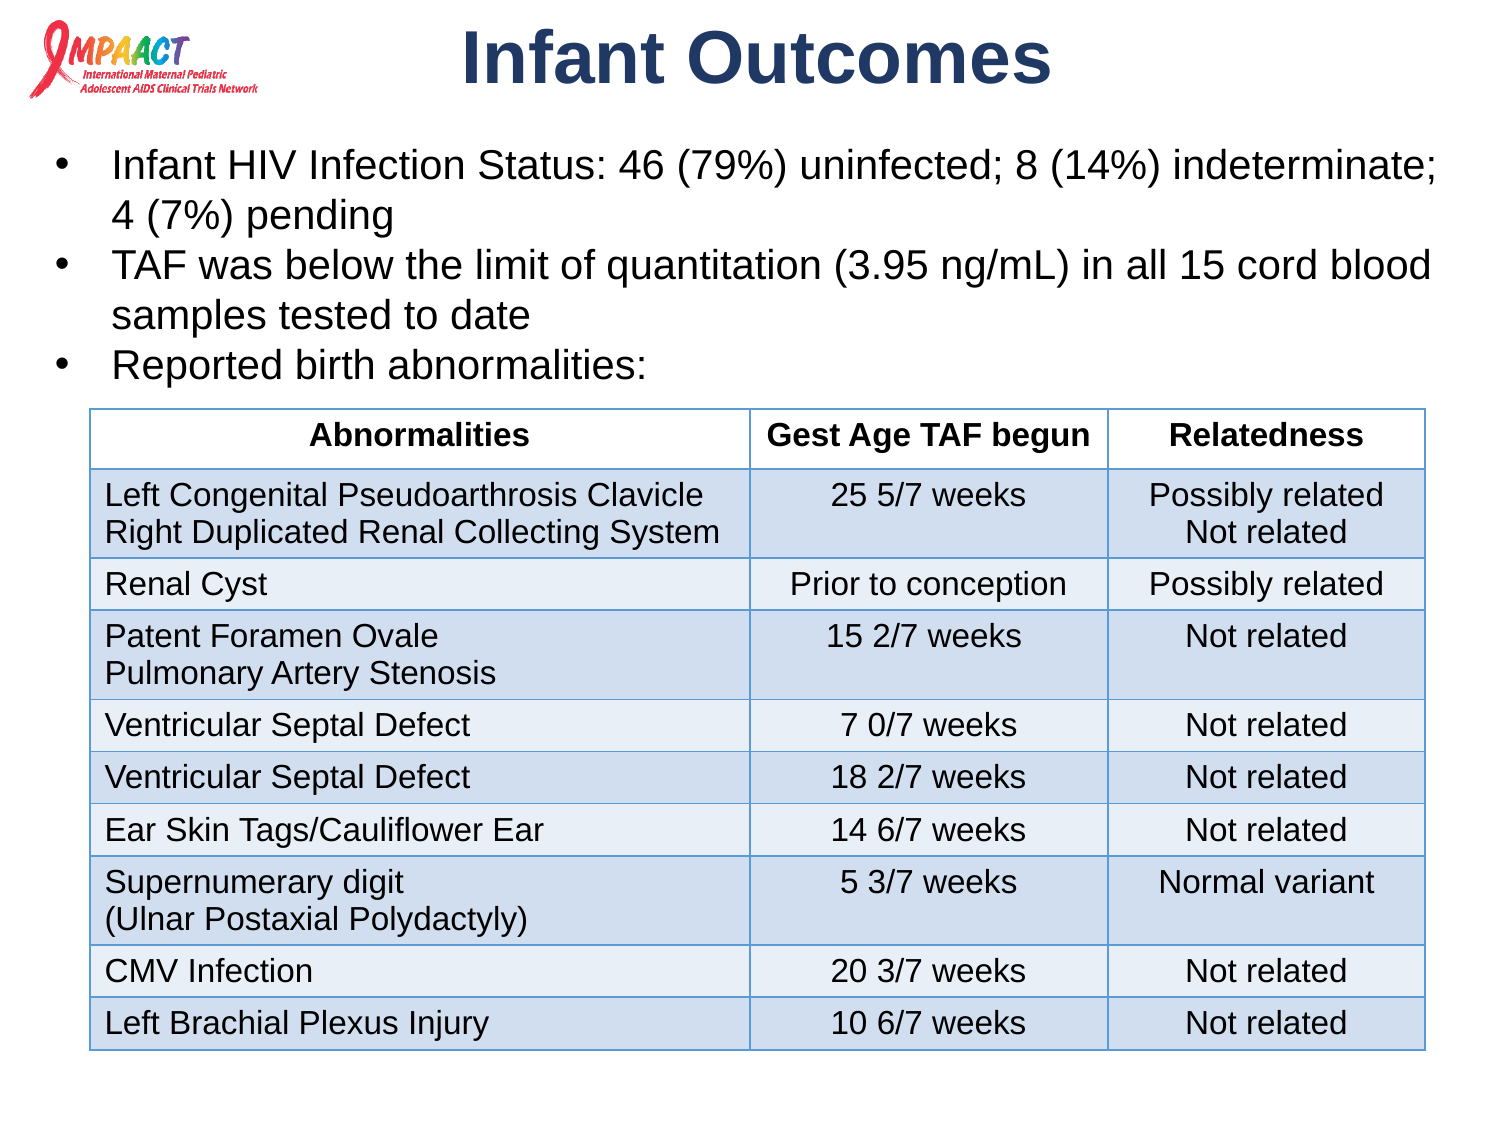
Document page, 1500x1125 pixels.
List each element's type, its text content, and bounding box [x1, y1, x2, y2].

table_cell 15 2/7 weeks [751, 611, 1107, 699]
table_cell Not related [1109, 946, 1424, 996]
table_cell Ventricular Septal Defect [91, 752, 749, 803]
table_cell Not related [1109, 700, 1424, 751]
picture [28, 20, 258, 99]
table_cell Supernumerary digit (Ulnar Postaxial Polydactyly) [91, 857, 749, 944]
table_cell Not related [1109, 611, 1424, 699]
table_cell 20 3/7 weeks [751, 946, 1107, 996]
table_cell 10 6/7 weeks [751, 998, 1107, 1049]
table_cell 5 3/7 weeks [751, 857, 1107, 944]
table_cell Not related [1109, 804, 1424, 855]
table_cell Ventricular Septal Defect [91, 700, 749, 751]
table_cell 18 2/7 weeks [751, 752, 1107, 803]
table_cell Left Brachial Plexus Injury [91, 998, 749, 1049]
table_cell Possibly related Not related [1109, 470, 1424, 557]
table_cell Not related [1109, 998, 1424, 1049]
table_cell Ear Skin Tags/Cauliflower Ear [91, 804, 749, 855]
table_cell Possibly related [1109, 559, 1424, 609]
table_cell Not related [1109, 752, 1424, 803]
title Infant Outcomes [110, 0, 1405, 120]
table_cell Left Congenital Pseudoarthrosis Clavicle Right Duplicated Renal Collecting System [91, 470, 749, 557]
table_header Abnormalities [91, 410, 749, 468]
table_cell Patent Foramen Ovale Pulmonary Artery Stenosis [91, 611, 749, 699]
table_header Gest Age TAF begun [751, 410, 1107, 468]
table_header Relatedness [1109, 410, 1424, 468]
text_box Infant HIV Infection Status: 46 (79%) uninfected; 8 (14%) indeterminate; 4 (7%) pending TAF was below the limit of quantitation (3.95 ng/mL) in all 15 cord blood samples tested to date Reported birth abnormalities: [40, 130, 1475, 396]
table_cell 14 6/7 weeks [751, 804, 1107, 855]
table_cell Renal Cyst [91, 559, 749, 609]
table_cell CMV Infection [91, 946, 749, 996]
table_cell 7 0/7 weeks [751, 700, 1107, 751]
table_cell Prior to conception [751, 559, 1107, 609]
table_cell 25 5/7 weeks [751, 470, 1107, 557]
table_cell Normal variant [1109, 857, 1424, 944]
